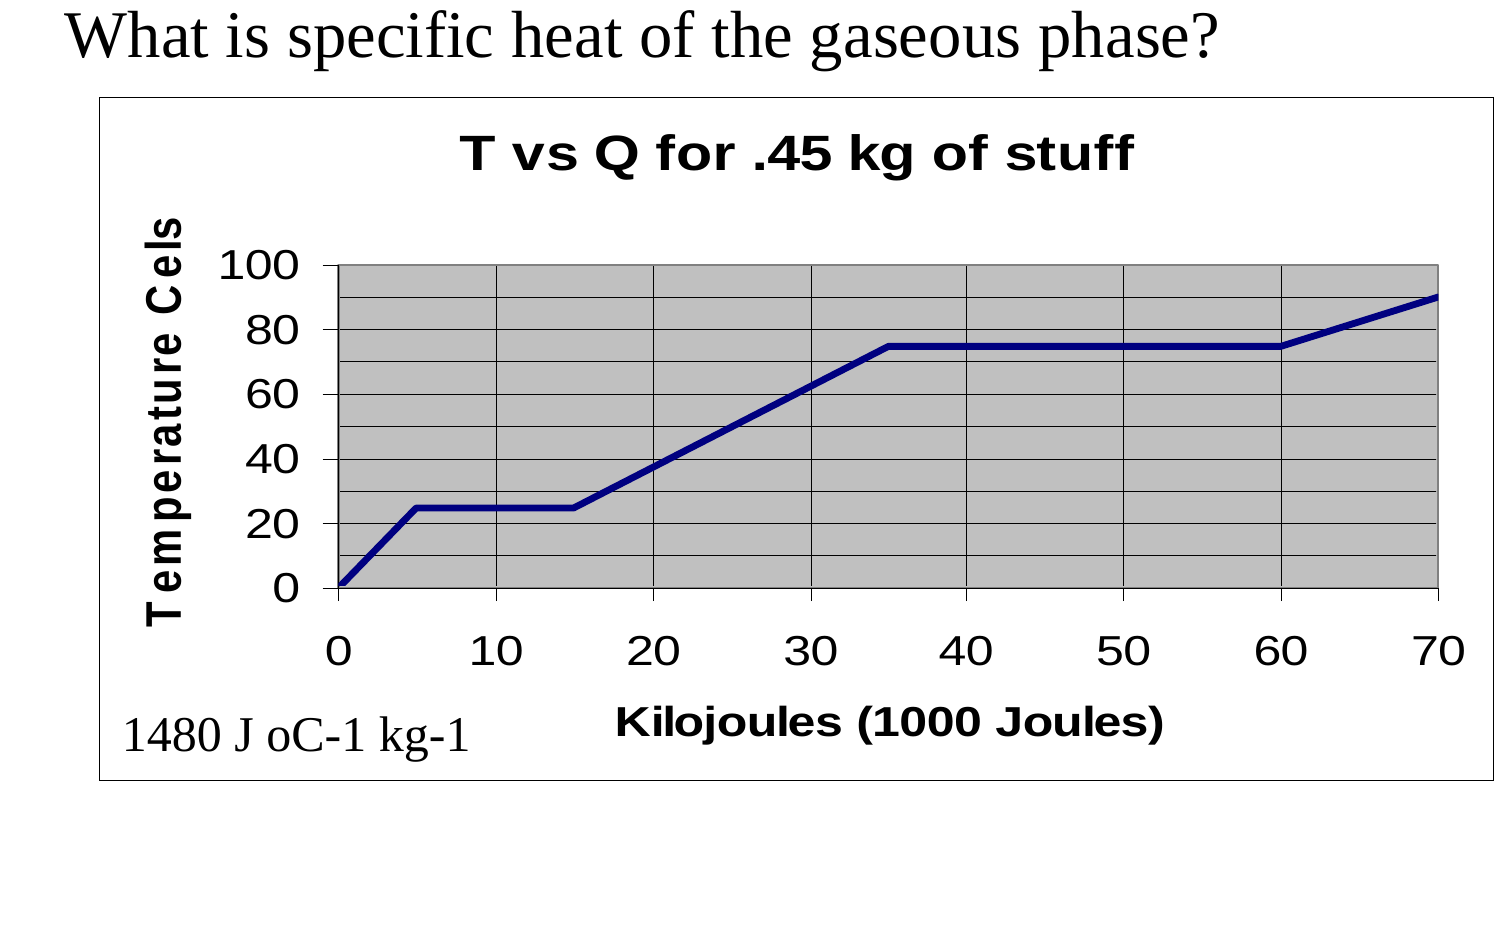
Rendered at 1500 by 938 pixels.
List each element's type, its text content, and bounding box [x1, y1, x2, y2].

text_box What is specific heat of the gaseous phase? [50, 0, 1438, 78]
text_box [87, 87, 1500, 790]
